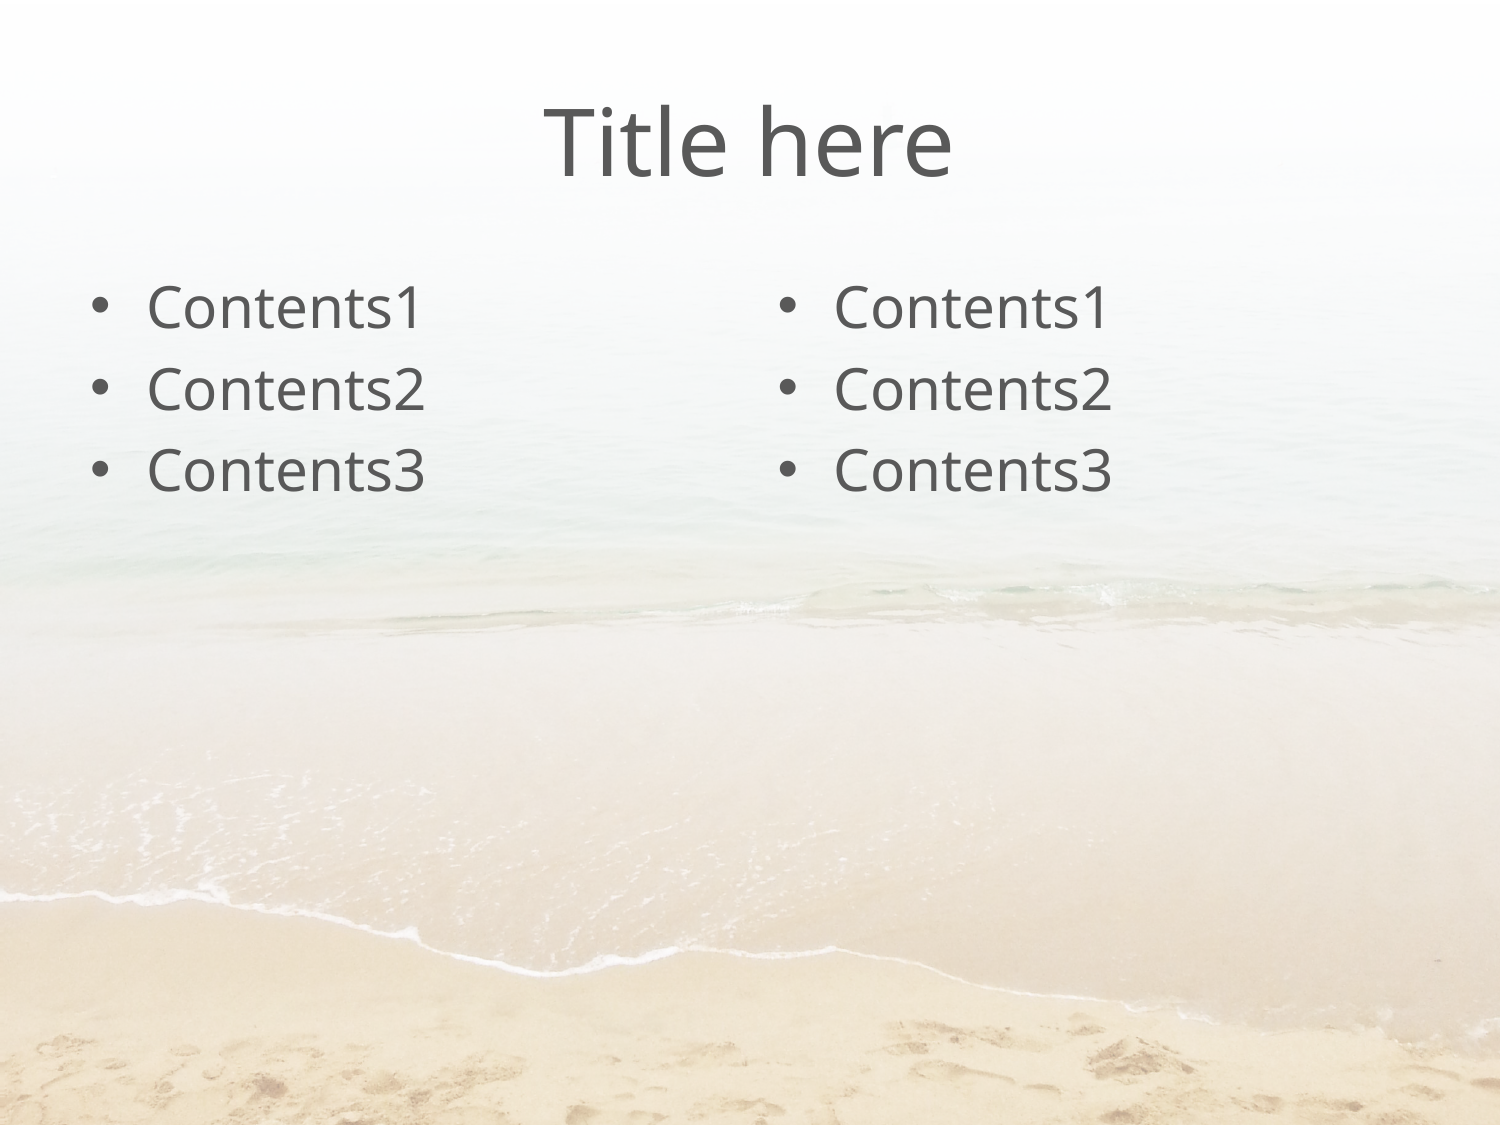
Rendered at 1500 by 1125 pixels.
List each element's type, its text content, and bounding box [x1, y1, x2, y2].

text_box [0, 0, 1500, 1125]
list Contents1 Contents2 Contents3 [762, 262, 1425, 1005]
title Title here [75, 45, 1425, 233]
list Contents1 Contents2 Contents3 [75, 262, 738, 1005]
